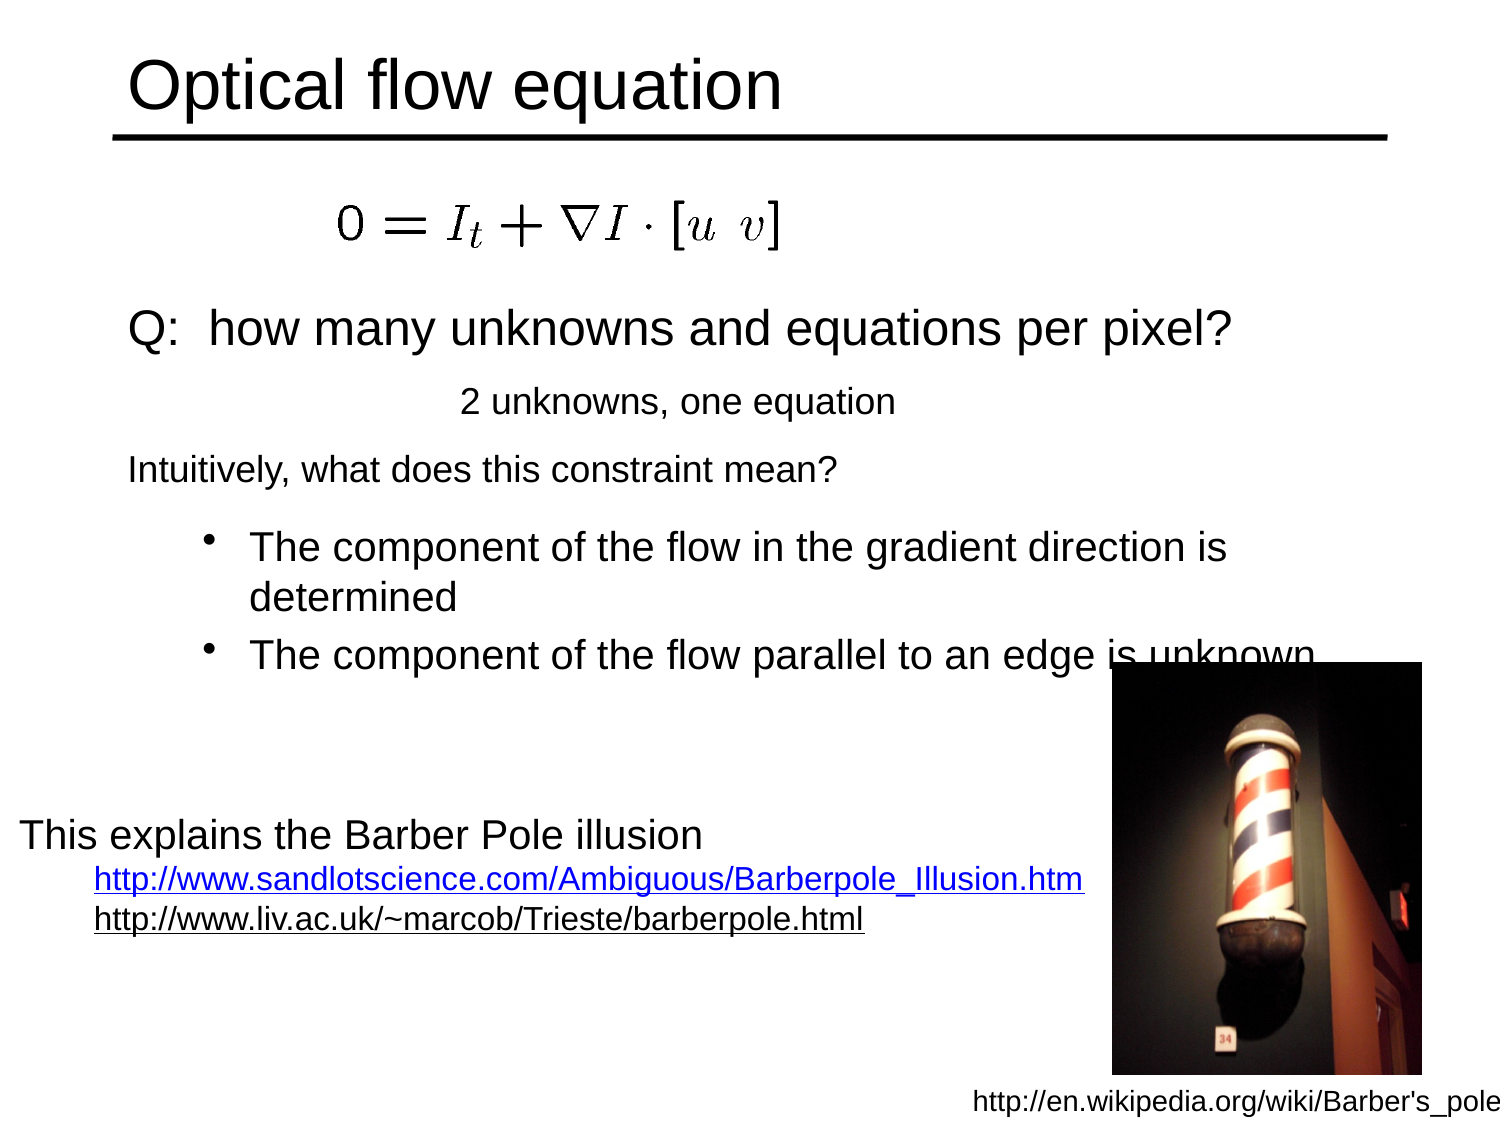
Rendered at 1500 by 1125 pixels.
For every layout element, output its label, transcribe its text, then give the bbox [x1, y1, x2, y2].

text_box http://en.wikipedia.org/wiki/Barber's_pole [957, 1074, 1500, 1125]
title Optical flow equation [112, 12, 1388, 151]
text_box The component of the flow in the gradient direction is determined The component of the flow parallel to an edge is unknown [112, 512, 1463, 675]
text_box This explains the Barber Pole illusion http://www.sandlotscience.com/Ambiguous/Barberpole_Illusion.htm http://www.liv.ac.uk/~marcob/Trieste/barberpole.html [4, 800, 1100, 945]
text_box 2 unknowns, one equation [445, 369, 912, 429]
list Q: how many unknowns and equations per pixel? [112, 287, 1388, 349]
picture [1112, 662, 1423, 1076]
picture [336, 199, 779, 251]
text_box [112, 349, 1388, 425]
text_box Intuitively, what does this constraint mean? [112, 437, 1388, 512]
